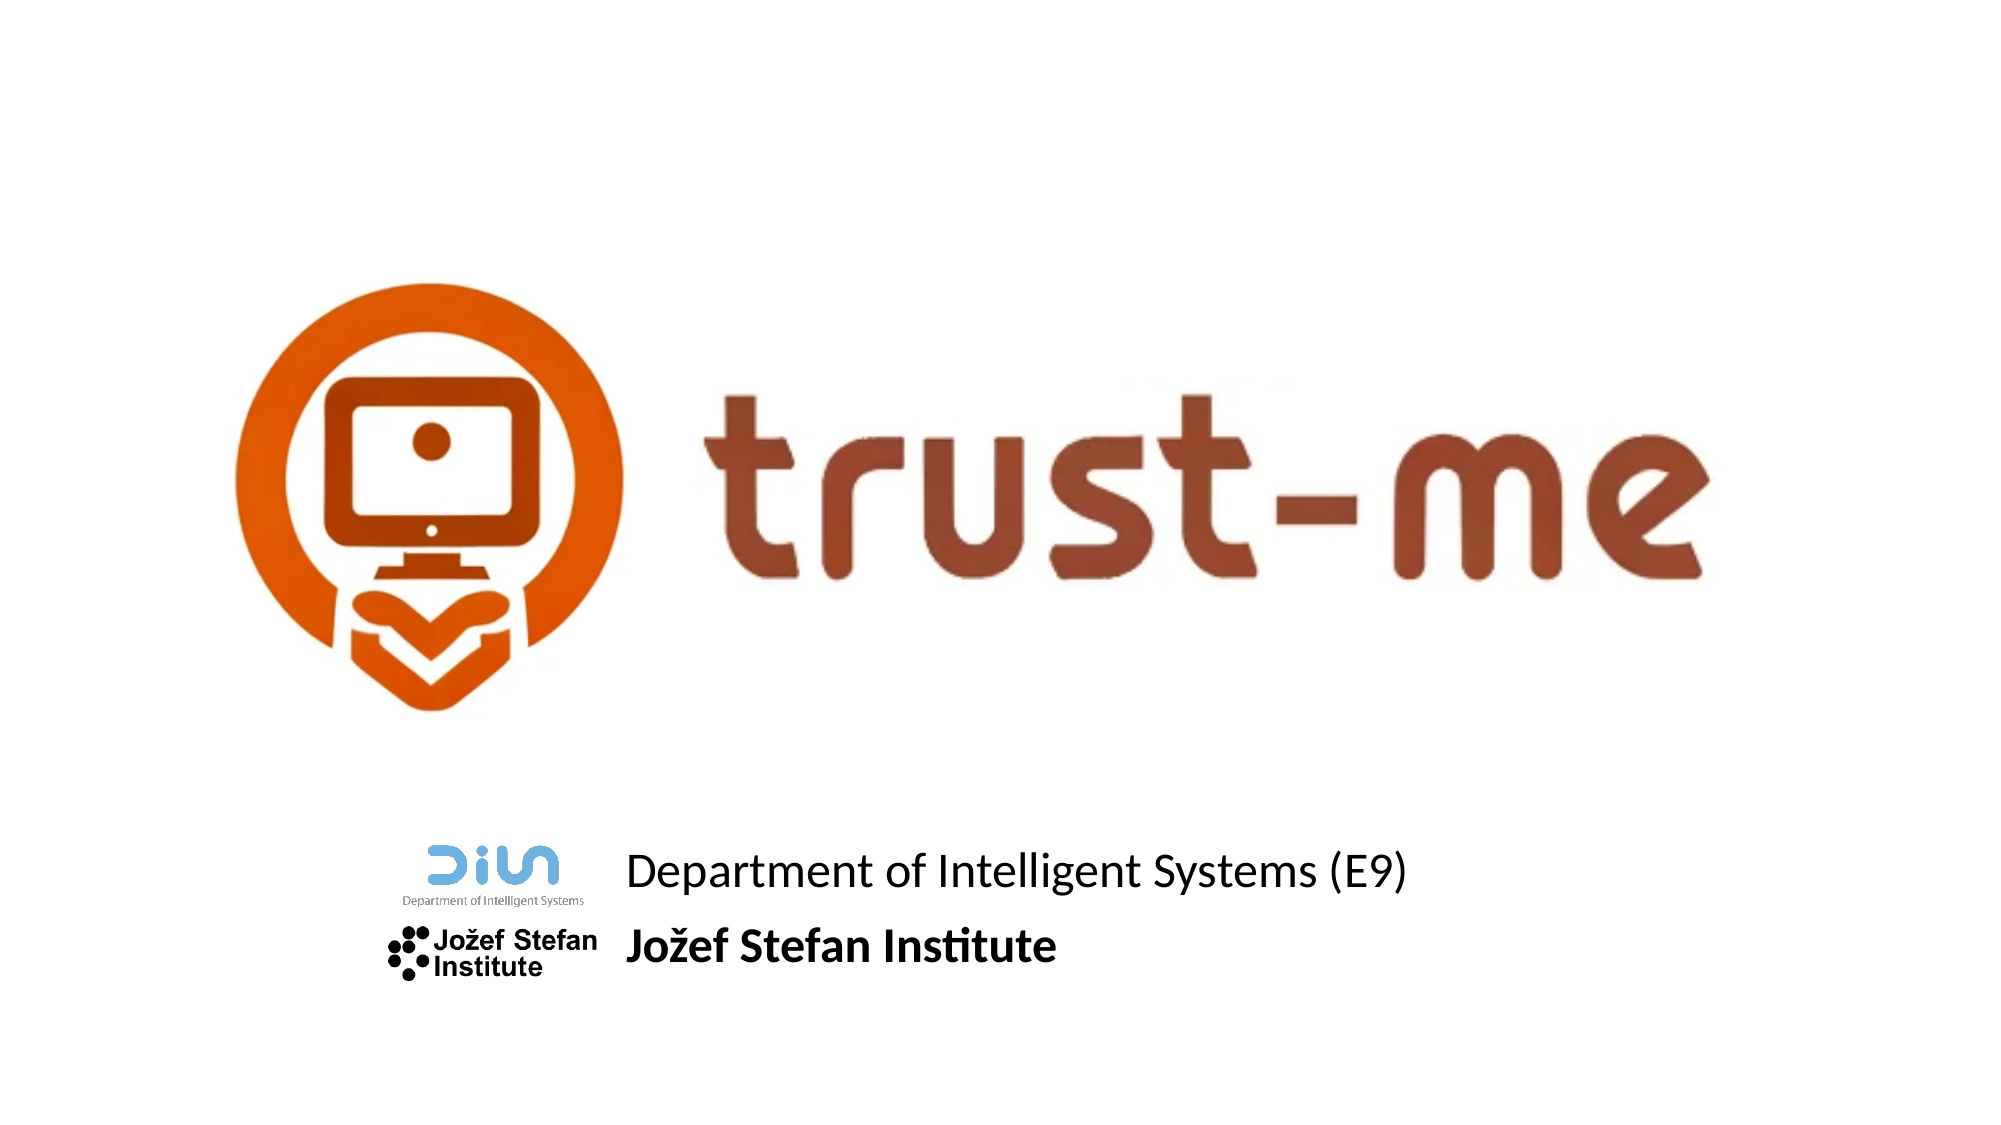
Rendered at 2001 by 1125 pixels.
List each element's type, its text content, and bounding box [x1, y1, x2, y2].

subtitle Department of Intelligent Systems (E9) Jožef Stefan Institute [611, 836, 1718, 1017]
picture [400, 840, 587, 910]
picture [214, 260, 1749, 720]
picture [388, 926, 599, 981]
